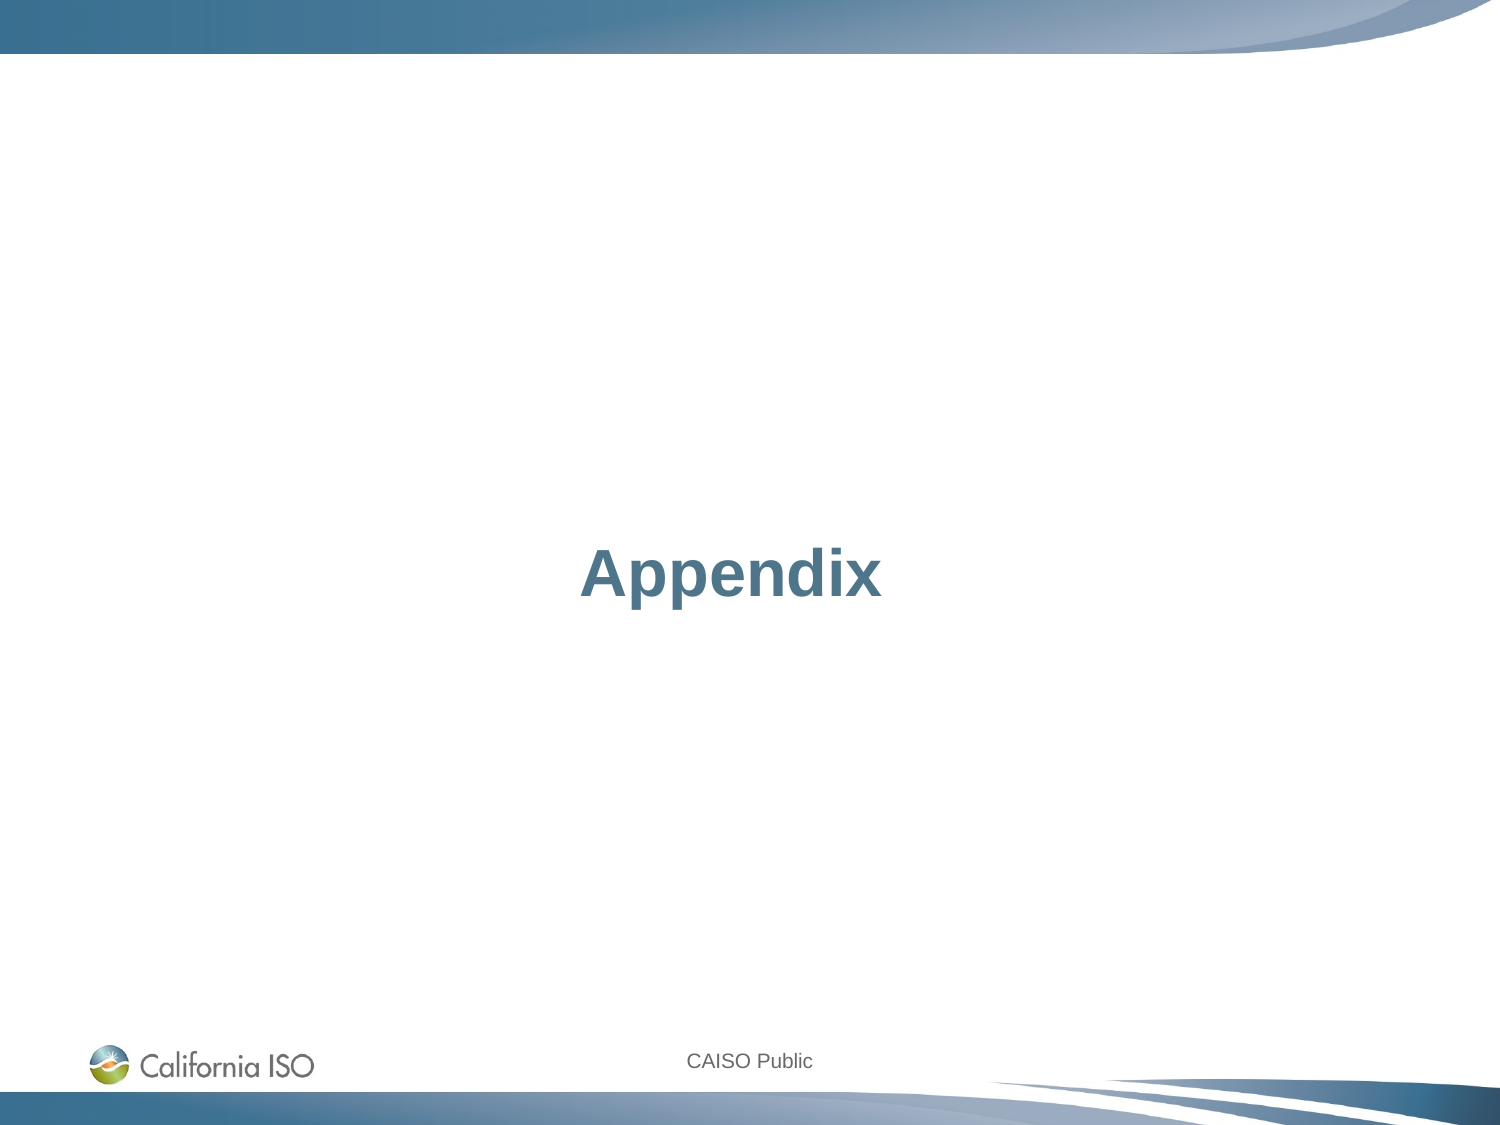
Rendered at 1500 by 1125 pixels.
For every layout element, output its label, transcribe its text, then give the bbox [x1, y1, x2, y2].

picture [0, 1045, 1500, 1125]
text_box Appendix [187, 362, 1275, 618]
picture [0, 0, 1500, 54]
